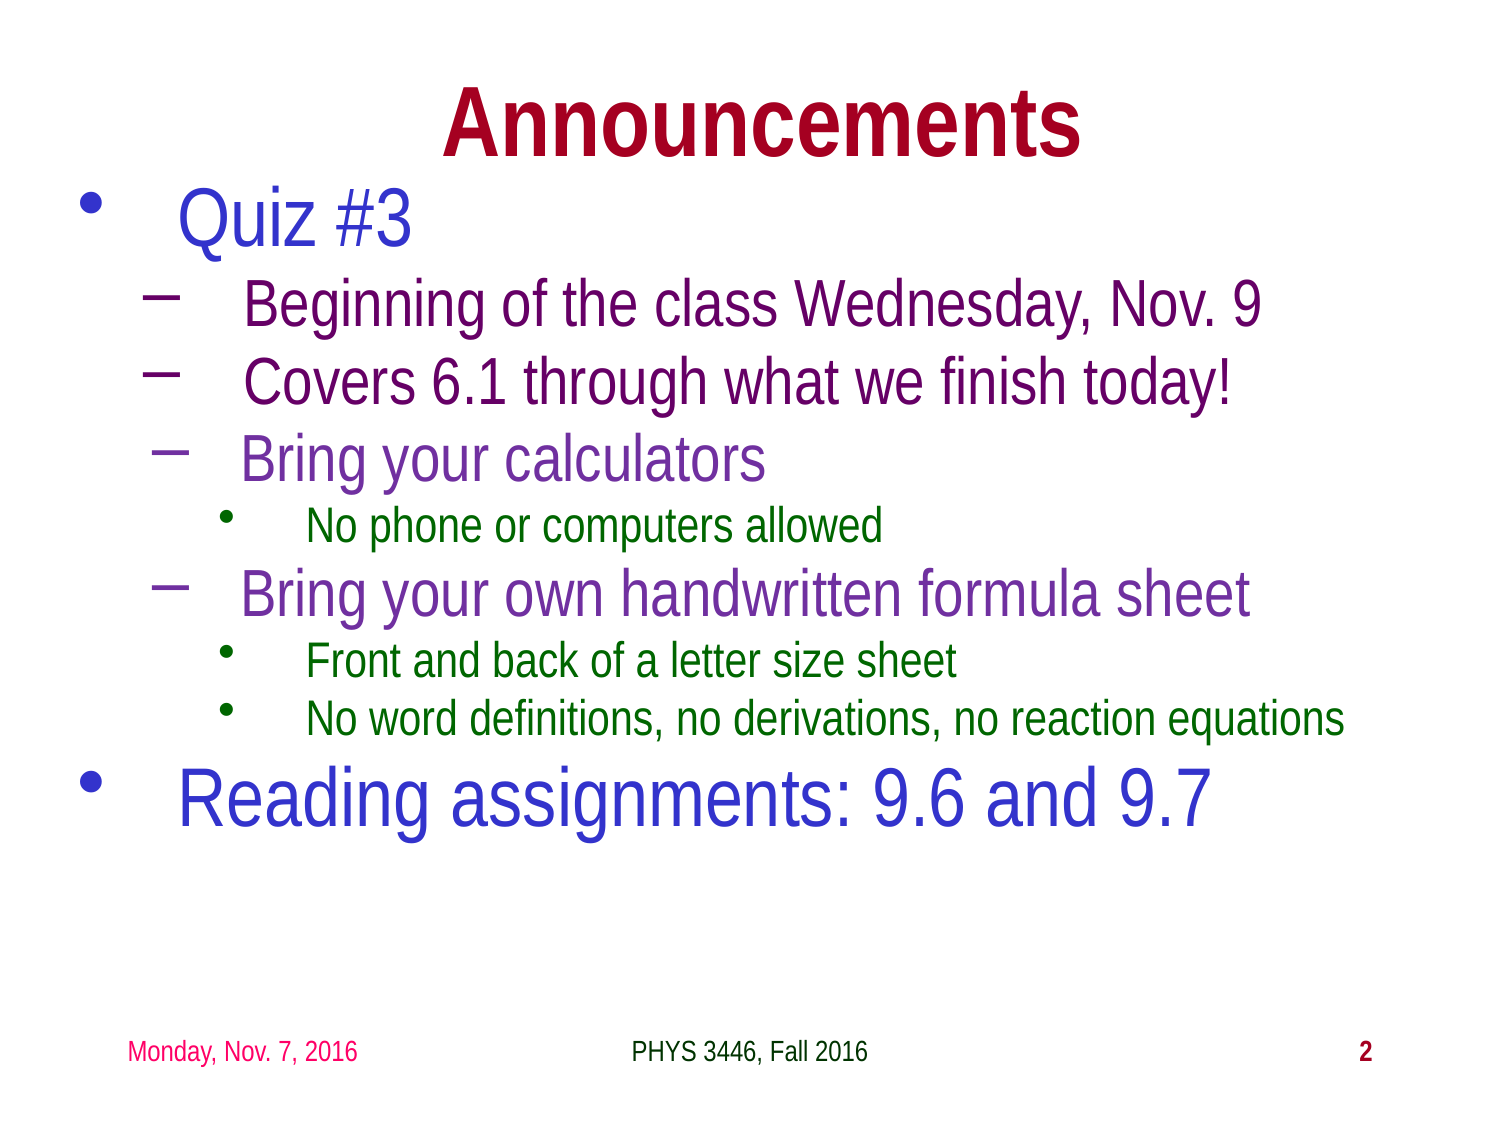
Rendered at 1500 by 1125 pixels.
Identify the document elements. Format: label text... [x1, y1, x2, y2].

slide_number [112, 1025, 463, 1100]
slide_number 2 [1074, 1025, 1388, 1100]
footer PHYS 3446, Fall 2016 [512, 1025, 988, 1100]
title Announcements [125, 60, 1400, 174]
list Quiz #3 Beginning of the class Wednesday, Nov. 9 Covers 6.1 through what we finish today! Bring your calculators No phone or computers allowed Bring your own handwritten formula sheet Front and back of a letter size sheet No word definitions, no derivations, no reaction equations Reading assignments: 9.6 and 9.7 [62, 174, 1450, 925]
